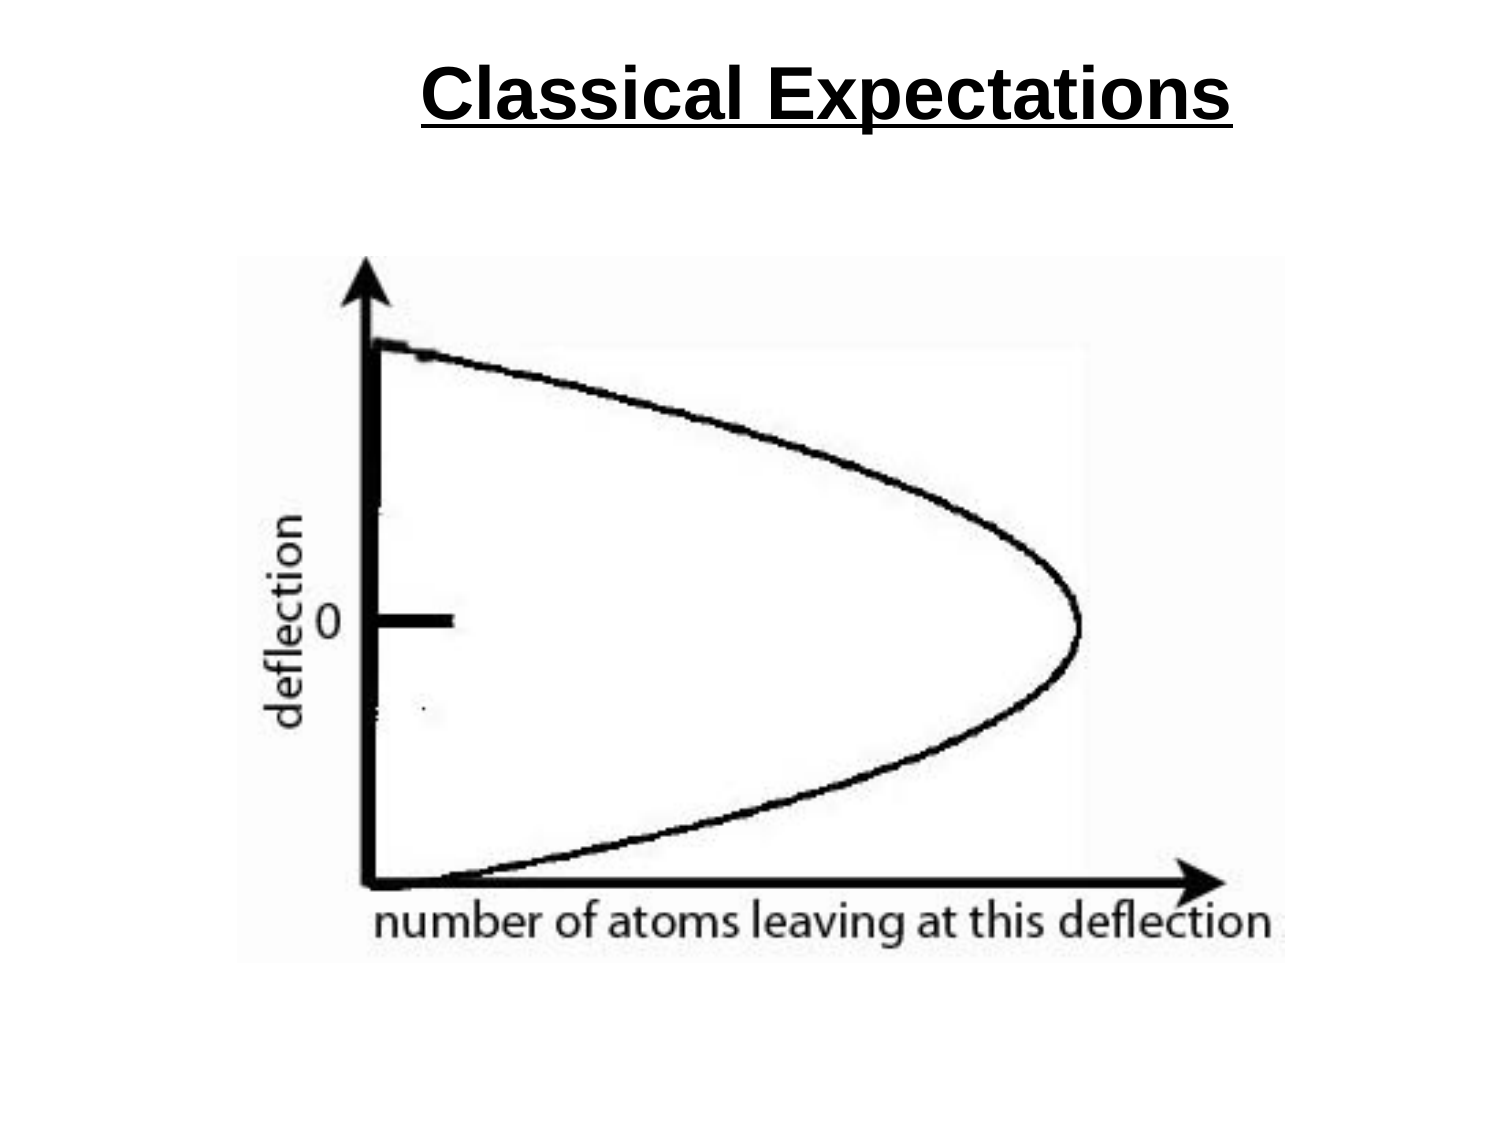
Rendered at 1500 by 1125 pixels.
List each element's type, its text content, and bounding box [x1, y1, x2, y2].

picture [237, 256, 1285, 963]
text_box Classical Expectations [405, 37, 1249, 143]
